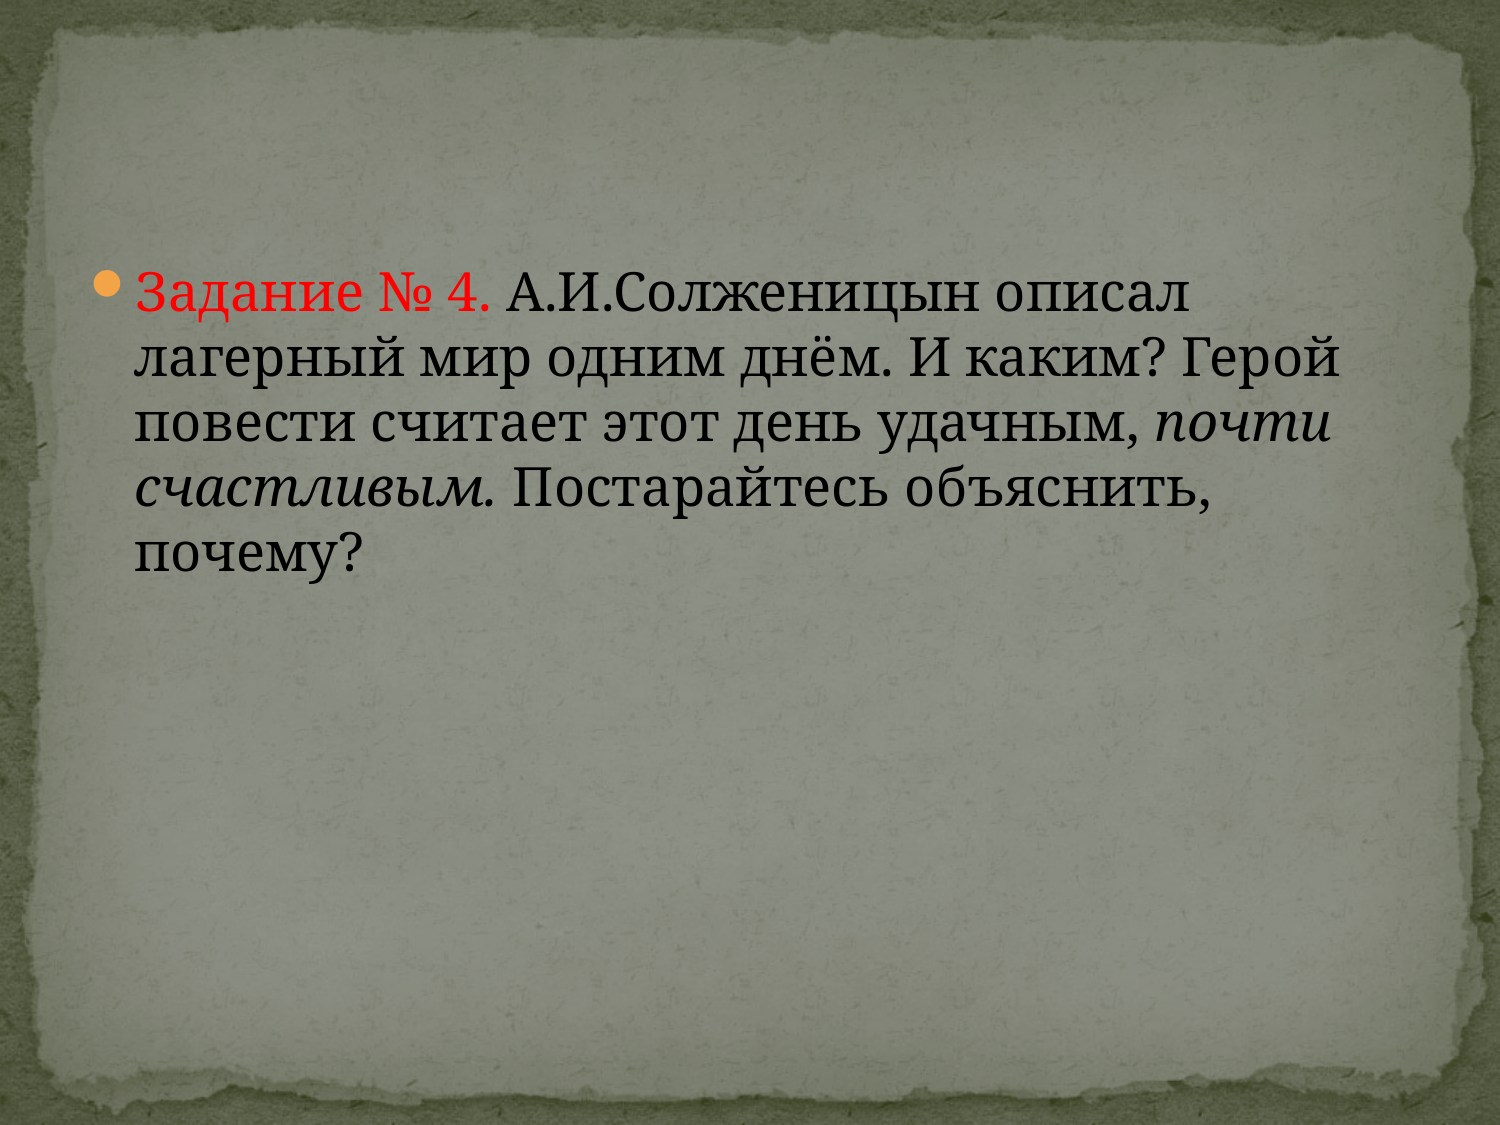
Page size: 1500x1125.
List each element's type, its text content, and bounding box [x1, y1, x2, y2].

list Задание № 4. А.И.Солженицын описал лагерный мир одним днём. И каким? Герой повести считает этот день удачным, почти счастливым. Постарайтесь объяснить, почему? [75, 249, 1425, 1000]
